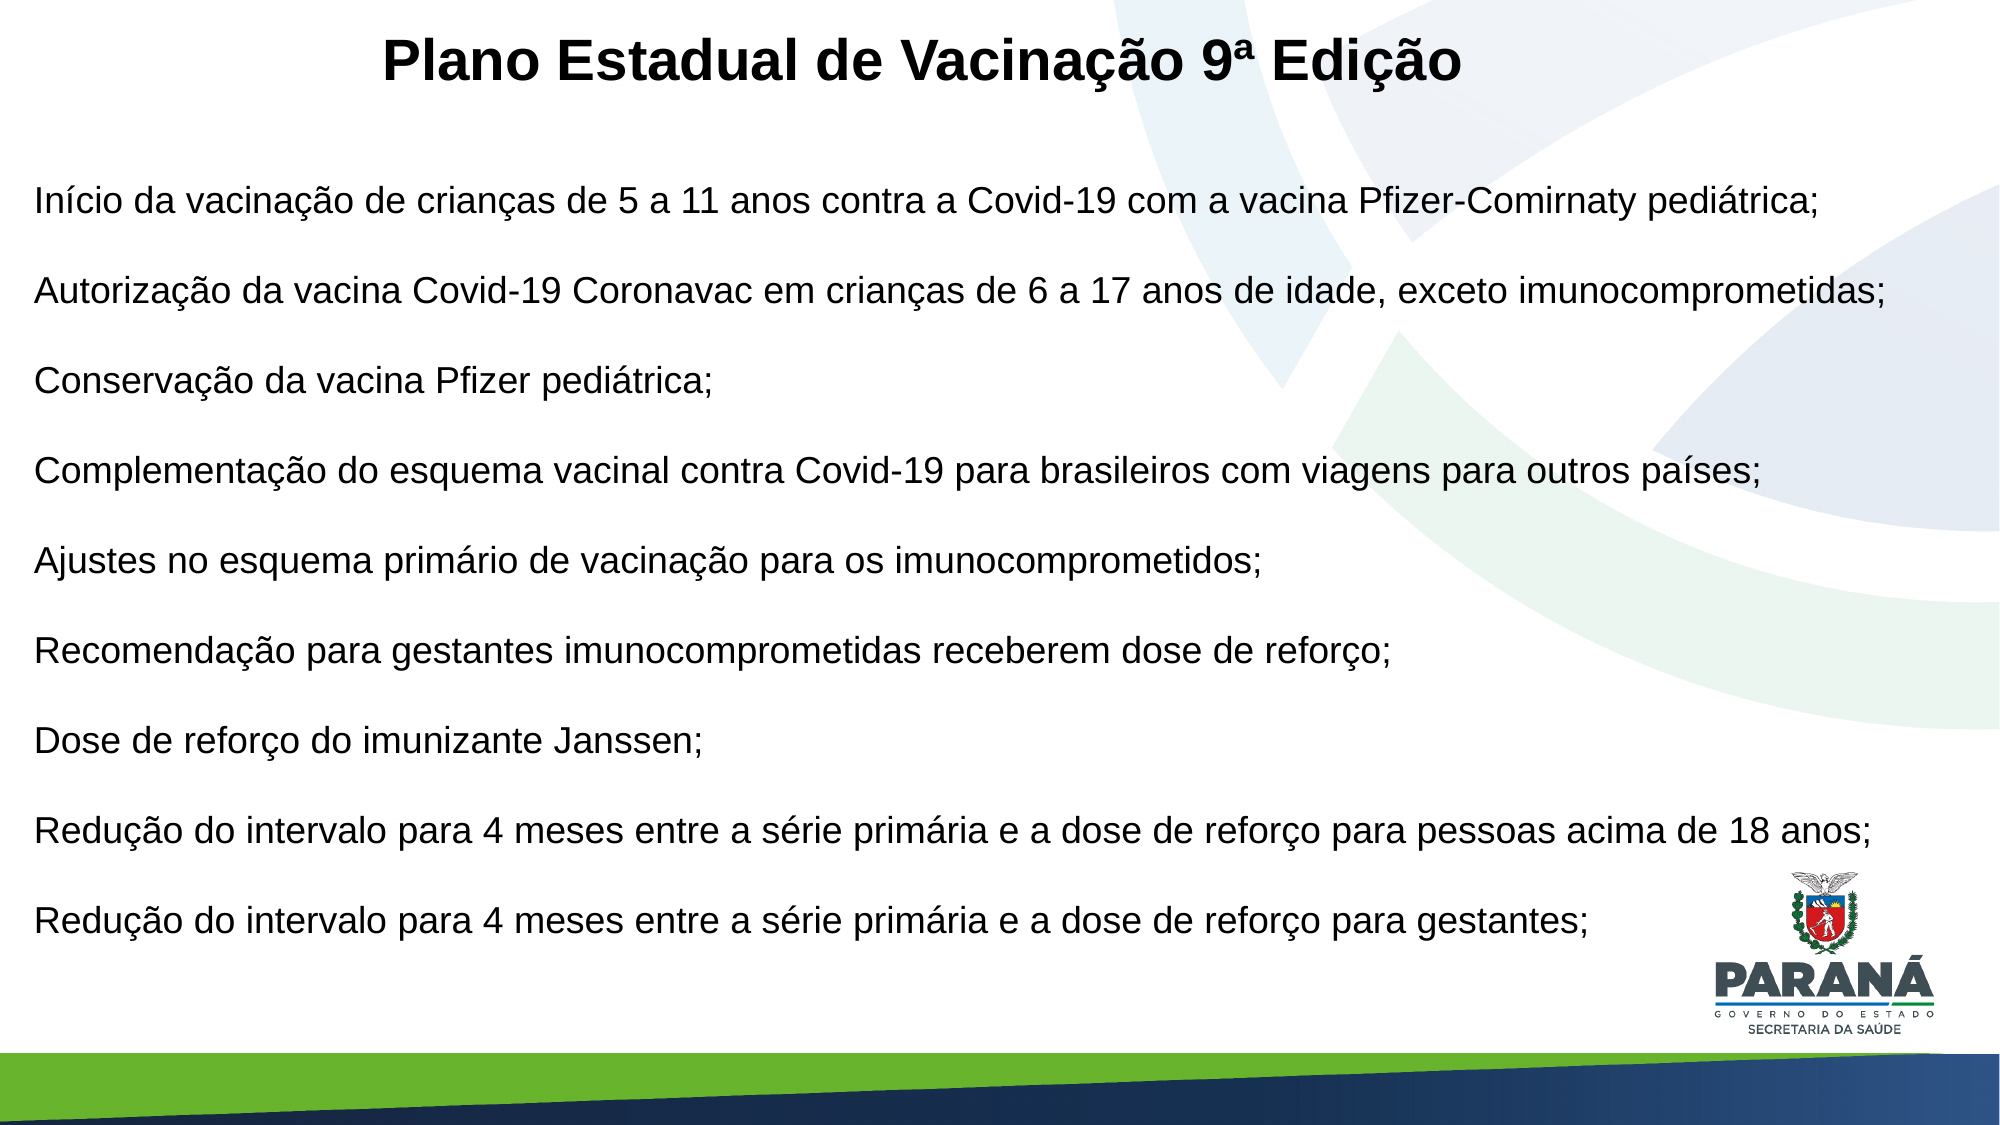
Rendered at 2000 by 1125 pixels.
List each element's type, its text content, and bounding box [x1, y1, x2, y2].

text_box Início da vacinação de crianças de 5 a 11 anos contra a Covid-19 com a vacina Pfizer-Comirnaty pediátrica; Autorização da vacina Covid-19 Coronavac em crianças de 6 a 17 anos de idade, exceto imunocomprometidas; Conservação da vacina Pfizer pediátrica; Complementação do esquema vacinal contra Covid-19 para brasileiros com viagens para outros países; Ajustes no esquema primário de vacinação para os imunocomprometidos; Recomendação para gestantes imunocomprometidas receberem dose de reforço; Dose de reforço do imunizante Janssen; Redução do intervalo para 4 meses entre a série primária e a dose de reforço para pessoas acima de 18 anos; Redução do intervalo para 4 meses entre a série primária e a dose de reforço para gestantes; [19, 168, 1945, 949]
title Plano Estadual de Vacinação 9ª Edição [279, 22, 1567, 106]
picture [0, 0, 2000, 1125]
